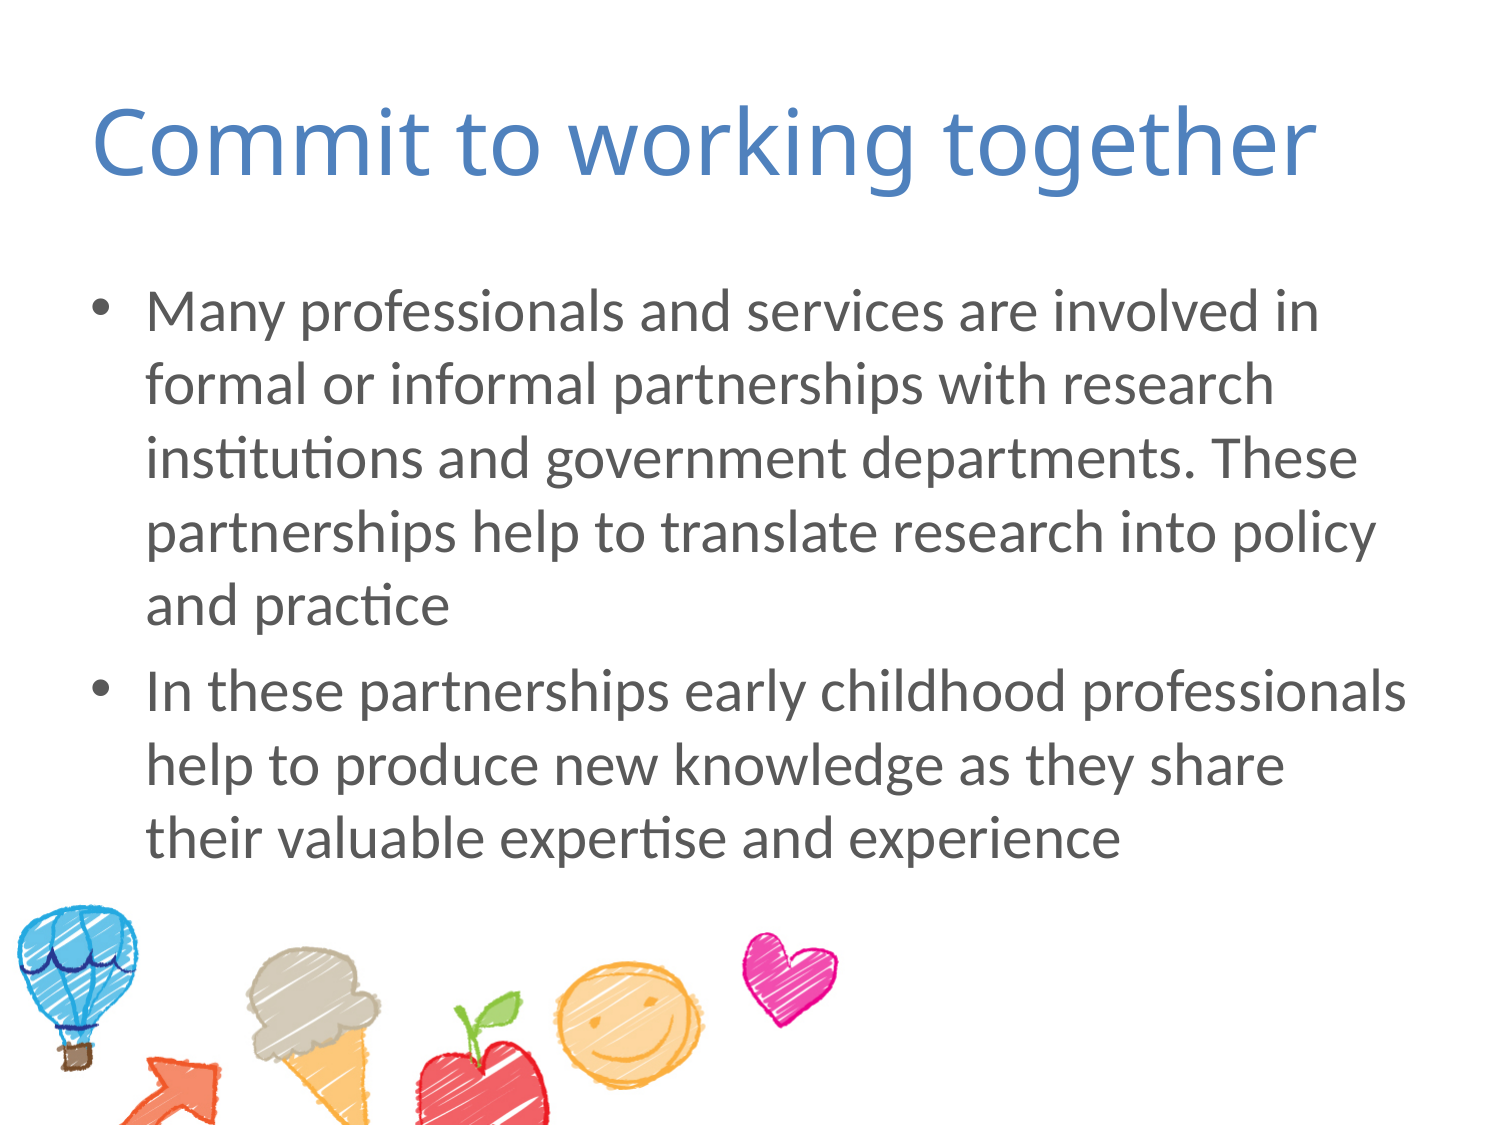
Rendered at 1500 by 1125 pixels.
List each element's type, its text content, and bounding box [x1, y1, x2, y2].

title Commit to working together [75, 45, 1425, 233]
picture [12, 870, 1253, 1125]
list Many professionals and services are involved in formal or informal partnerships with research institutions and government departments. These partnerships help to translate research into policy and practice In these partnerships early childhood professionals help to produce new knowledge as they share their valuable expertise and experience [75, 262, 1425, 944]
